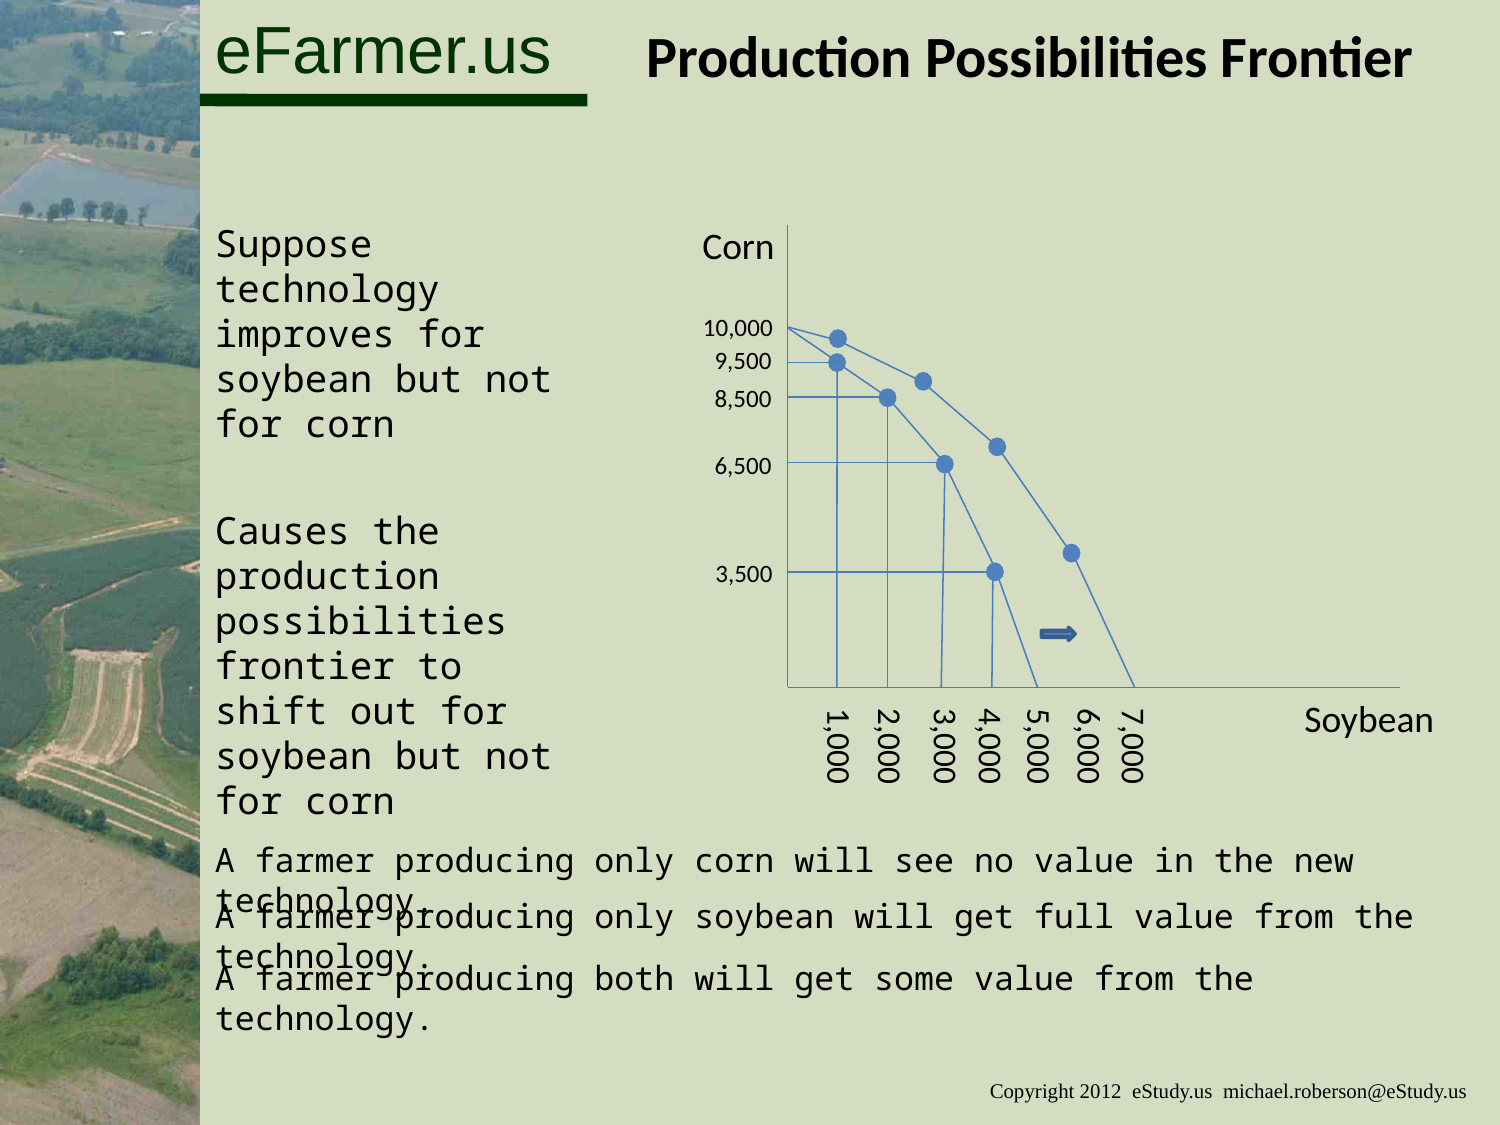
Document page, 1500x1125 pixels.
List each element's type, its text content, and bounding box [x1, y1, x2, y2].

text_box 6,500 [699, 442, 781, 487]
text_box A farmer producing both will get some value from the technology. [199, 949, 1475, 1045]
text_box 8,500 [699, 383, 781, 420]
text_box Suppose technology improves for soybean but not for corn [200, 212, 600, 453]
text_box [787, 326, 1163, 801]
text_box Copyright 2012 eStudy.us michael.roberson@eStudy.us [974, 1070, 1500, 1110]
text_box Corn [687, 214, 811, 275]
text_box A farmer producing only soybean will get full value from the technology. [199, 887, 1475, 949]
text_box Soybean [1289, 687, 1475, 748]
text_box Production Possibilities Frontier [631, 24, 1488, 96]
picture [0, 0, 200, 1125]
text_box 9,500 [699, 337, 781, 383]
text_box 10,000 [688, 304, 783, 350]
text_box Causes the production possibilities frontier to shift out for soybean but not for corn [200, 499, 600, 830]
text_box 3,500 [700, 549, 781, 595]
text_box A farmer producing only corn will see no value in the new technology. [200, 831, 1450, 887]
